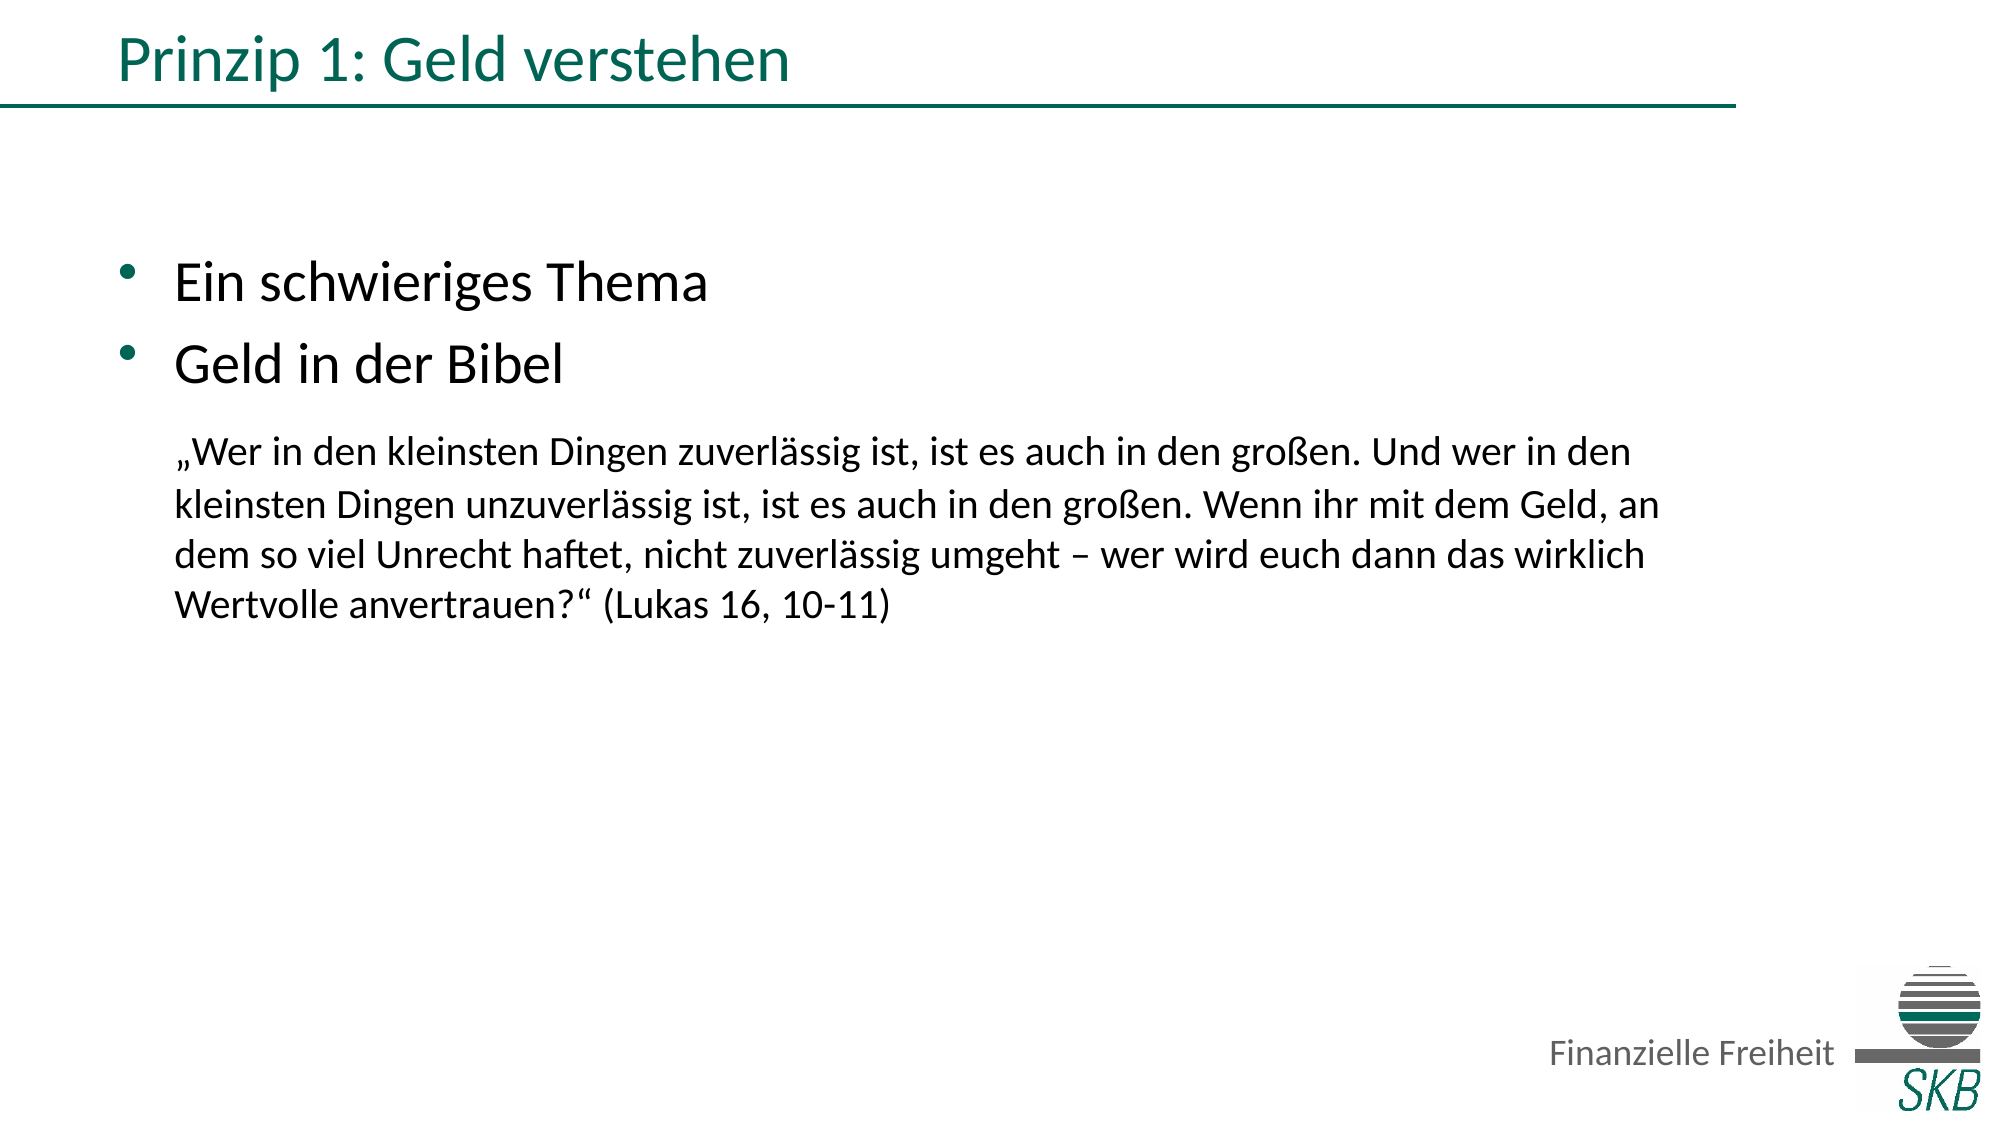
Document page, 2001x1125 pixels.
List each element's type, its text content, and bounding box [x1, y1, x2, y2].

title Prinzip 1: Geld verstehen [102, 7, 1300, 80]
picture [1855, 966, 1981, 1111]
list Ein schwieriges Thema Geld in der Bibel „Wer in den kleinsten Dingen zuverlässig ist, ist es auch in den großen. Und wer in den kleinsten Dingen unzuverlässig ist, ist es auch in den großen. Wenn ihr mit dem Geld, an dem so viel Unrecht haftet, nicht zuverlässig umgeht – wer wird euch dann das wirklich Wertvolle anvertrauen?“ (Lukas 16, 10-11) [117, 243, 1709, 944]
